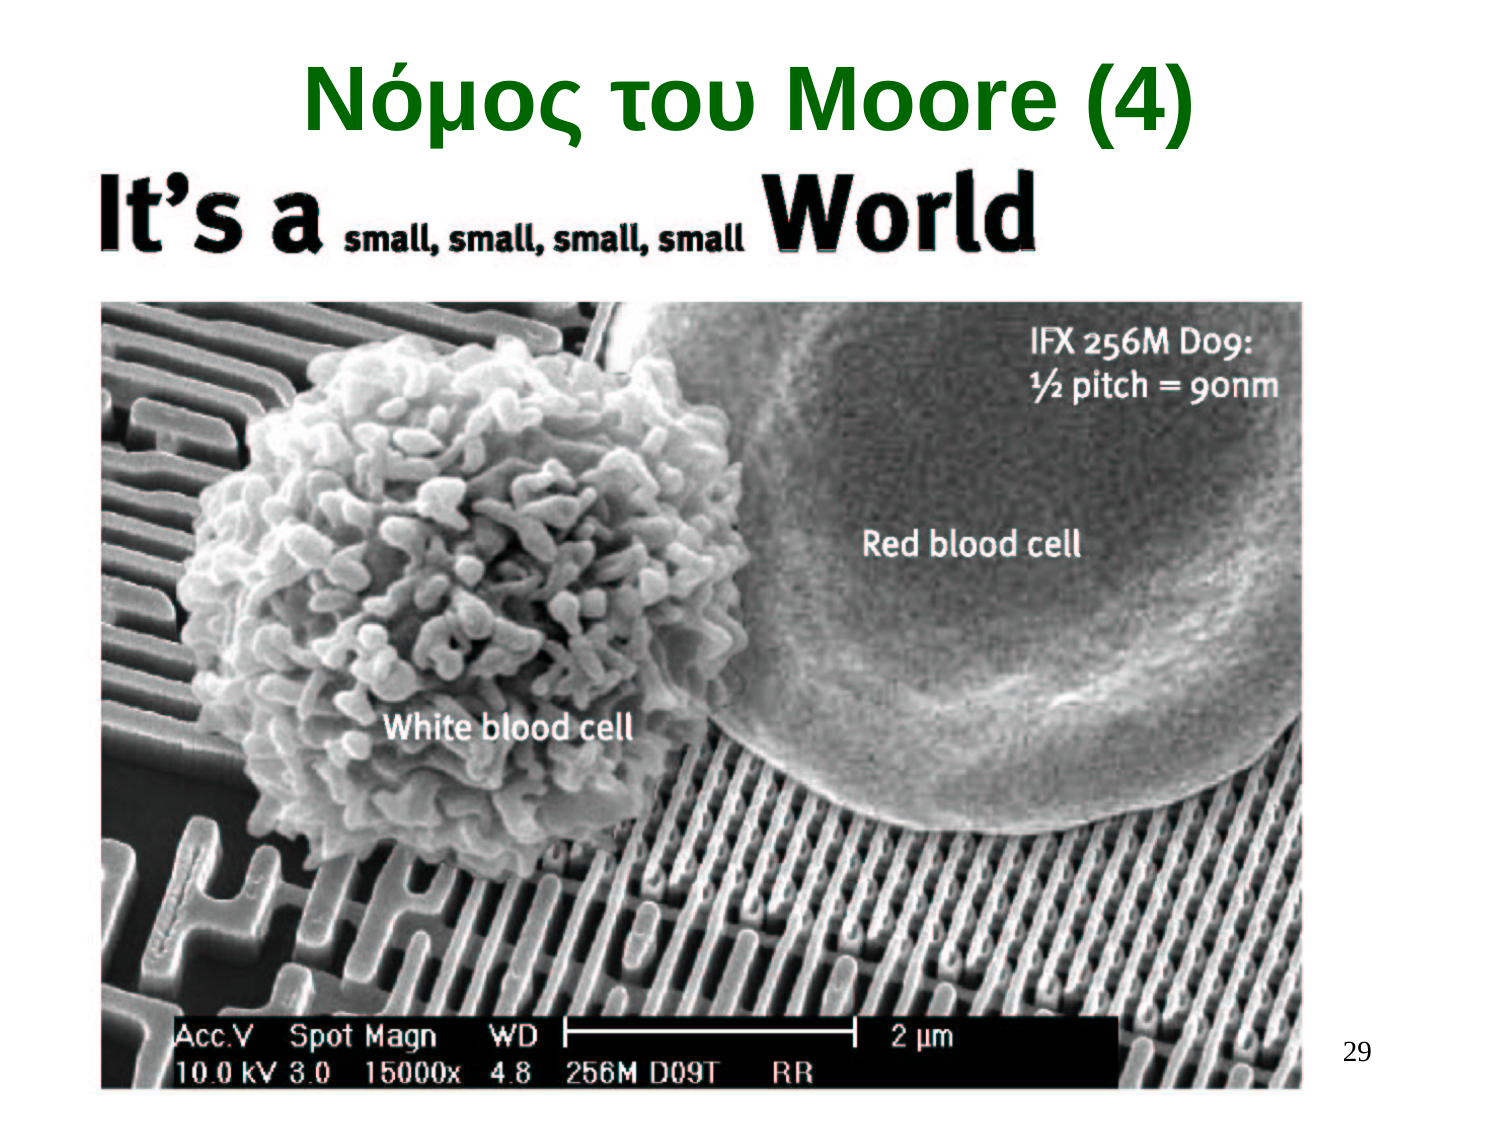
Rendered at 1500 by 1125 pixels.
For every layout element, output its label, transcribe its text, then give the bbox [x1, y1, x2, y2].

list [87, 154, 1313, 1094]
slide_number 29 [1313, 1024, 1388, 1101]
title Νόμος του Moore (4) [112, 0, 1388, 188]
